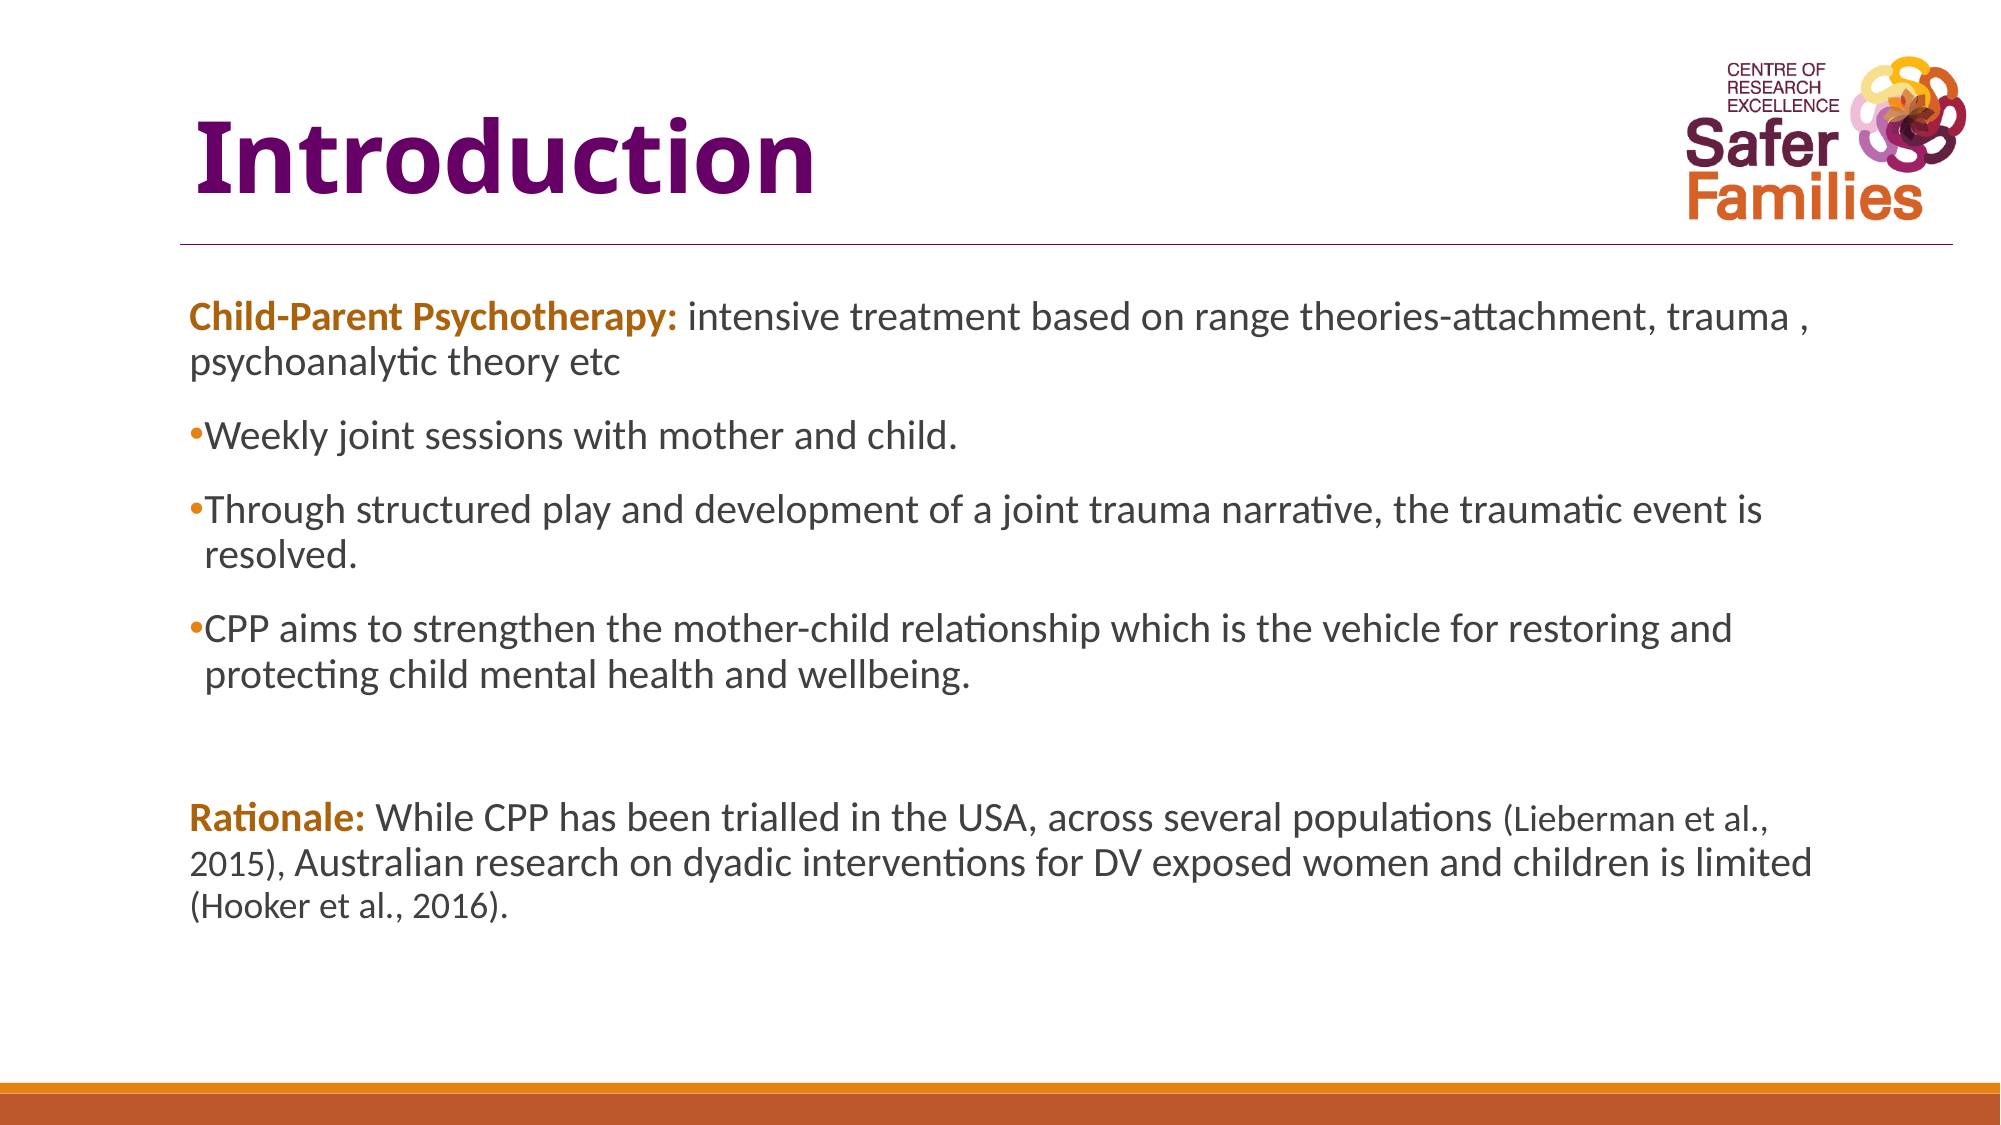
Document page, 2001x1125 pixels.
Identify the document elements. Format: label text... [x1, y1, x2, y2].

list Child-Parent Psychotherapy: intensive treatment based on range theories-attachment, trauma , psychoanalytic theory etc Weekly joint sessions with mother and child. Through structured play and development of a joint trauma narrative, the traumatic event is resolved. CPP aims to strengthen the mother-child relationship which is the vehicle for restoring and protecting child mental health and wellbeing. Rationale: While CPP has been trialled in the USA, across several populations (Lieberman et al., 2015), Australian research on dyadic interventions for DV exposed women and children is limited (Hooker et al., 2016). [189, 286, 1840, 1032]
picture [1644, 7, 1994, 269]
title Introduction [180, 47, 1687, 222]
